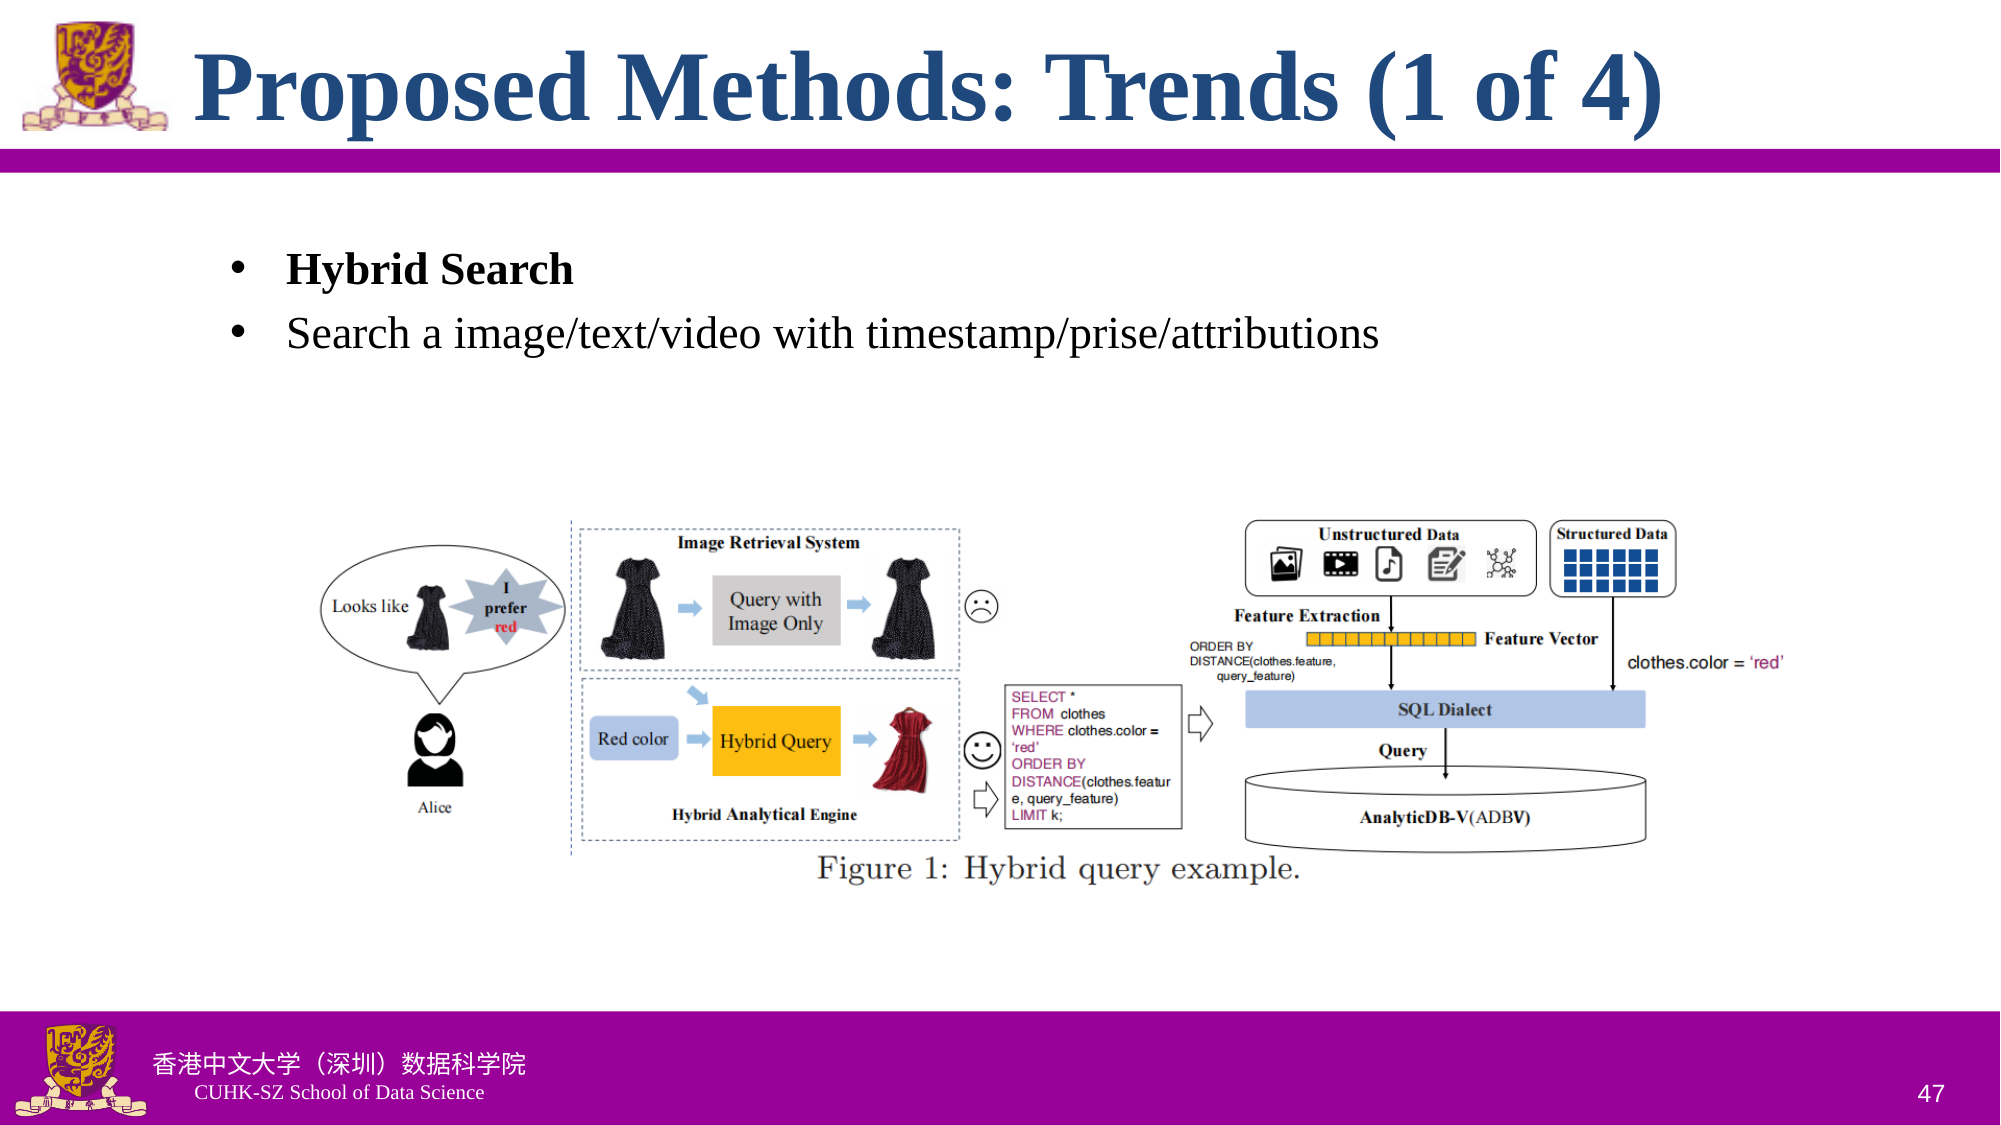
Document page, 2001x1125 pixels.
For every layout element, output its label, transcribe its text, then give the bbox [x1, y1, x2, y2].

title Proposed Methods: Trends (1 of 4) [178, 23, 1938, 138]
picture [14, 1023, 149, 1117]
picture [21, 20, 173, 131]
slide_number 47 [1493, 1070, 1961, 1125]
picture [255, 447, 1809, 915]
list Hybrid Search Search a image/text/video with timestamp/prise/attributions [64, 230, 1669, 533]
